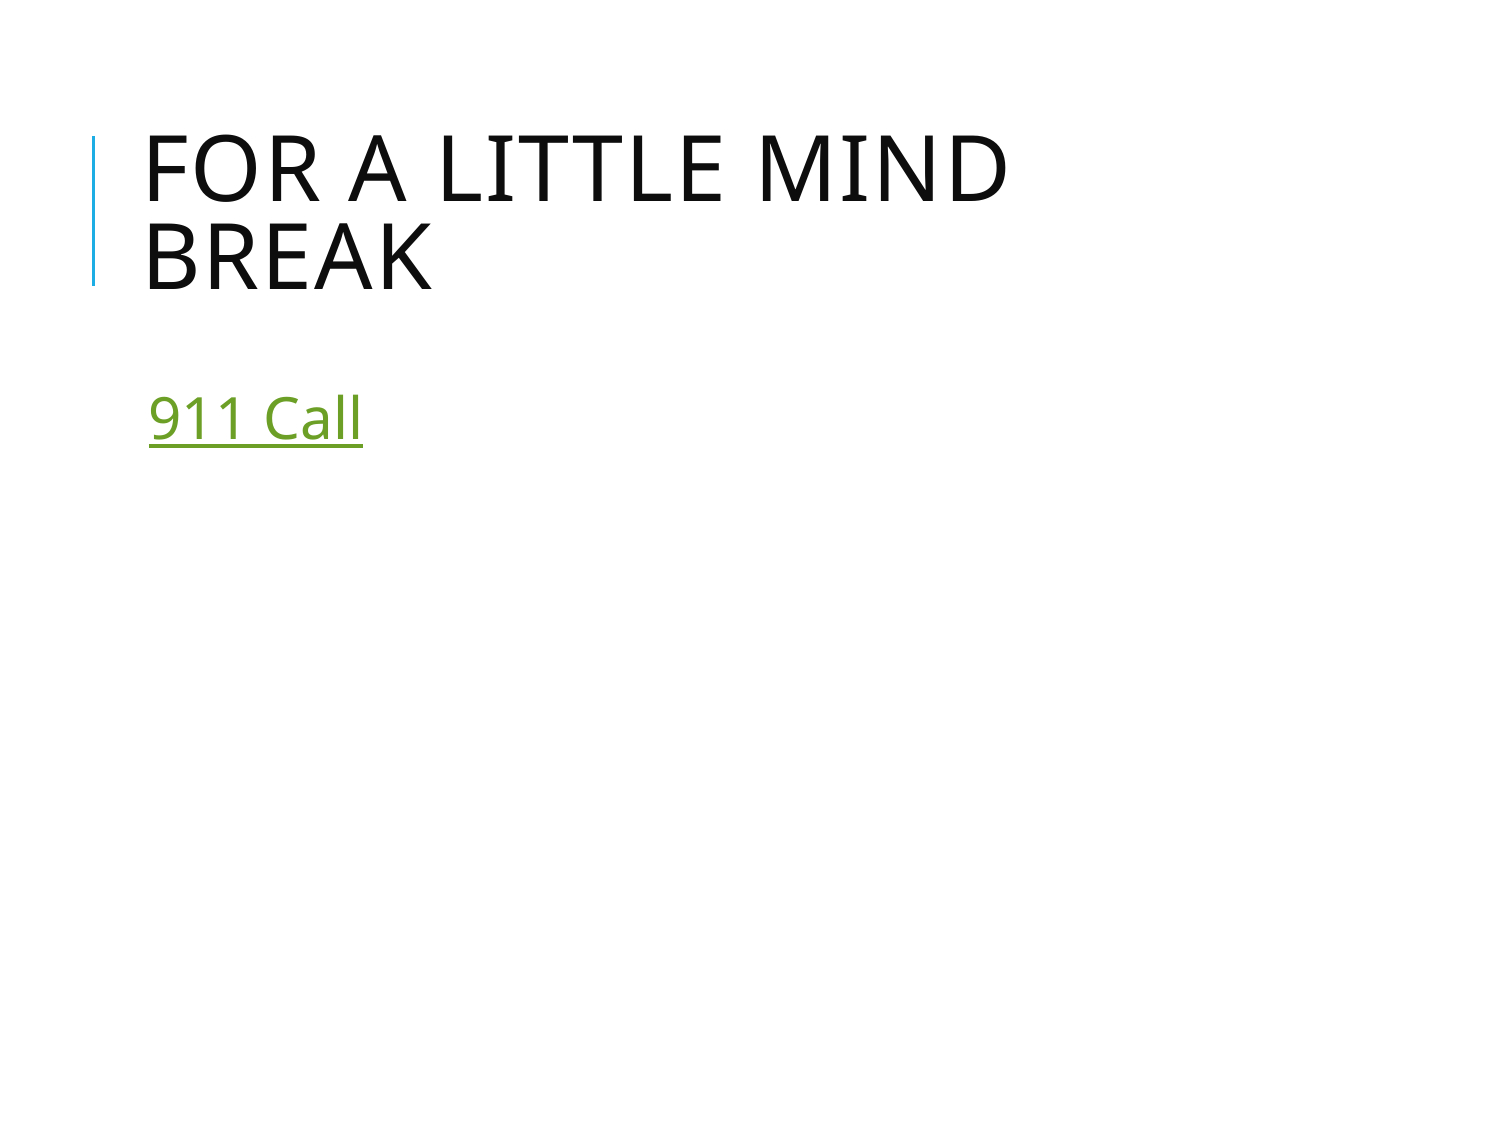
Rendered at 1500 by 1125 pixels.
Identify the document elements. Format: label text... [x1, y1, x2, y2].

title For a little mind break [126, 96, 1322, 342]
list 911 Call [126, 375, 1322, 1035]
